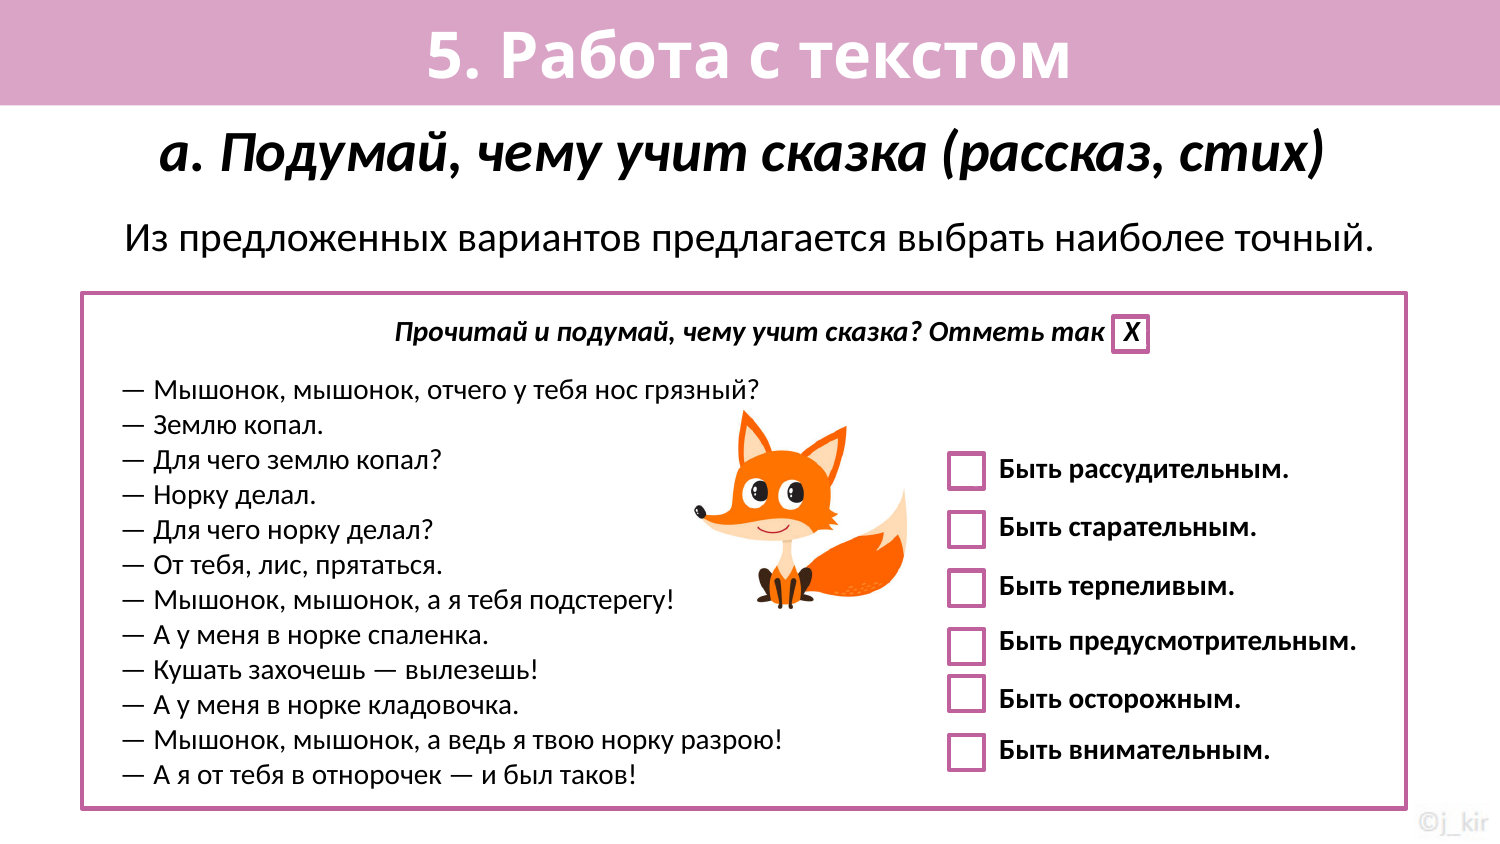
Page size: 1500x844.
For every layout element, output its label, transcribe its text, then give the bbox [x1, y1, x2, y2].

title 5. Работа с текстом [0, 0, 1500, 105]
text_box [947, 510, 986, 549]
text_box Быть рассудительным. [984, 441, 1371, 492]
text_box а. Подумай, чему учит сказка (рассказ, стих) Из предложенных вариантов предлагается выбрать наиболее точный. [0, 105, 1500, 318]
text_box Быть старательным. [984, 500, 1371, 550]
text_box [947, 674, 986, 713]
picture [691, 409, 911, 611]
text_box Быть терпеливым. [984, 558, 1371, 609]
text_box [80, 318, 1408, 811]
text_box [947, 568, 986, 608]
text_box Быть внимательным. [984, 722, 1371, 773]
text_box Прочитай и подумай, чему учит сказка? Отметь так Х [246, 304, 1289, 355]
text_box Быть предусмотрительным. [984, 613, 1418, 664]
text_box [947, 627, 986, 666]
text_box — Мышонок, мышонок, отчего у тебя нос грязный? — Землю копал. — Для чего землю копал? — Норку делал. — Для чего норку делал? — От тебя, лис, прятаться. — Мышонок, мышонок, а я тебя подстерегу! — А у меня в норке спаленка. — Кушать захочешь — вылезешь! — А у меня в норке кладовочка. — Мышонок, мышонок, а ведь я твою норку разрою! — А я от тебя в отнорочек — и был таков! [105, 363, 821, 798]
text_box € [947, 451, 986, 491]
text_box [947, 733, 986, 772]
text_box Быть осторожным. [984, 672, 1371, 722]
picture [1413, 802, 1500, 844]
